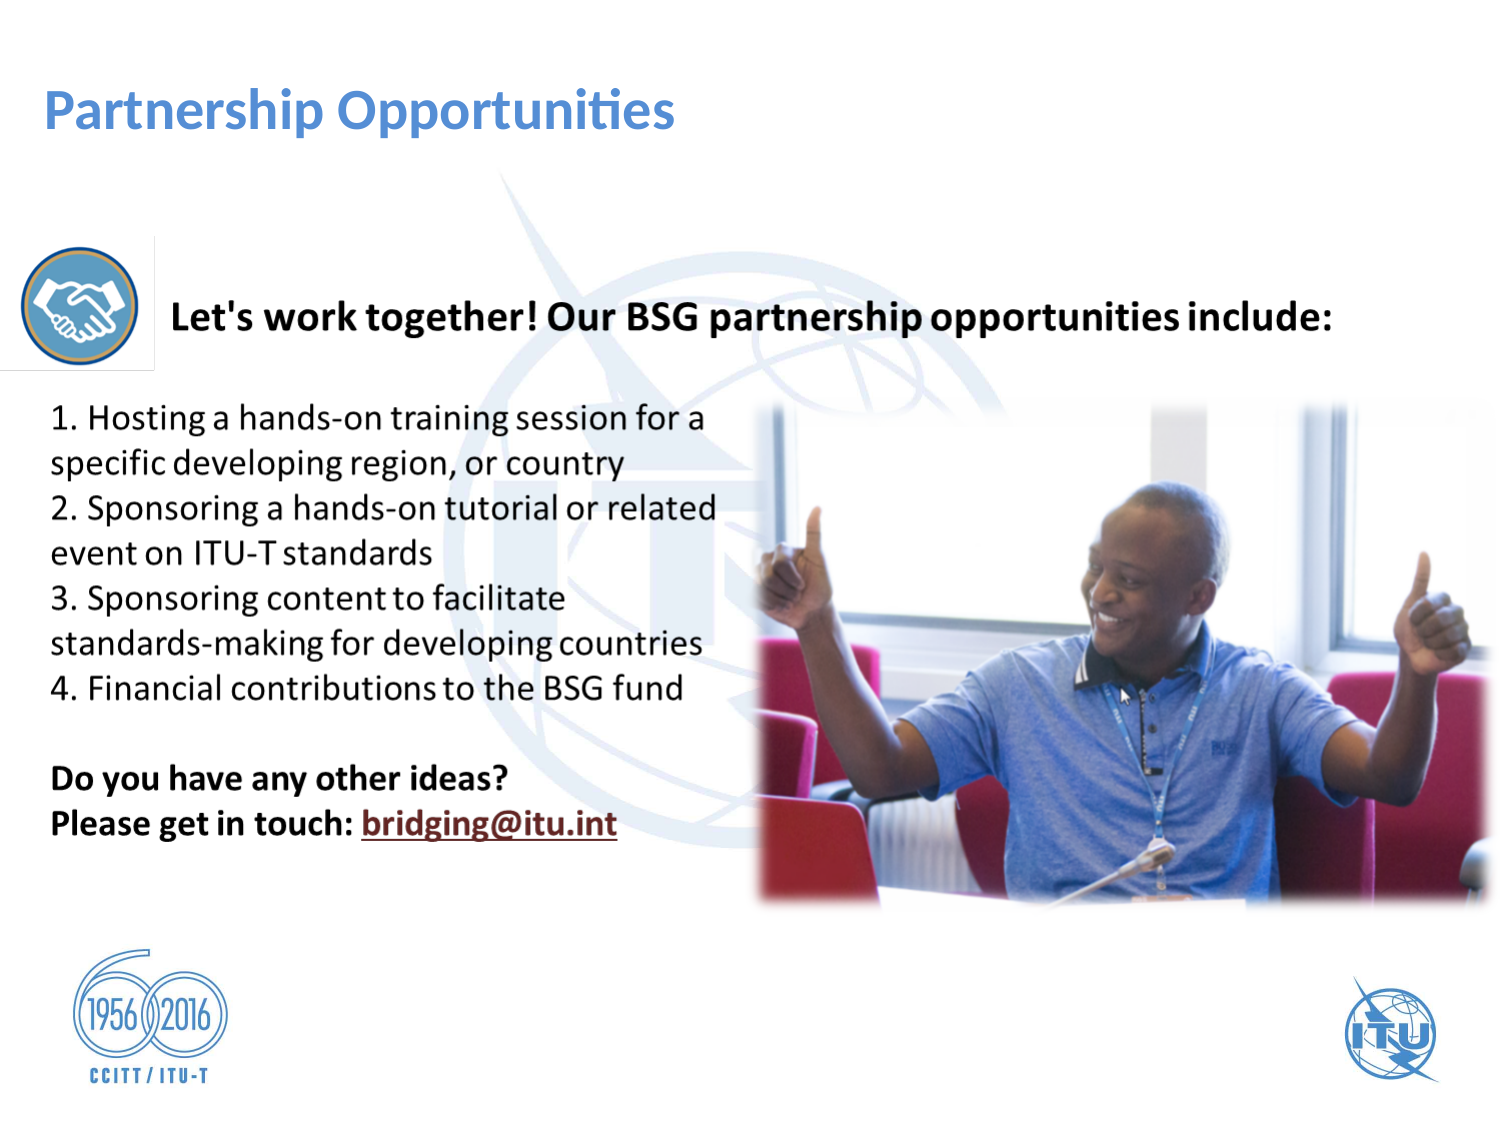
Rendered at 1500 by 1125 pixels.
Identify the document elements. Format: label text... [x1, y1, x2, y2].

picture [0, 0, 1500, 1125]
text_box Partnership Opportunities [29, 25, 1458, 189]
